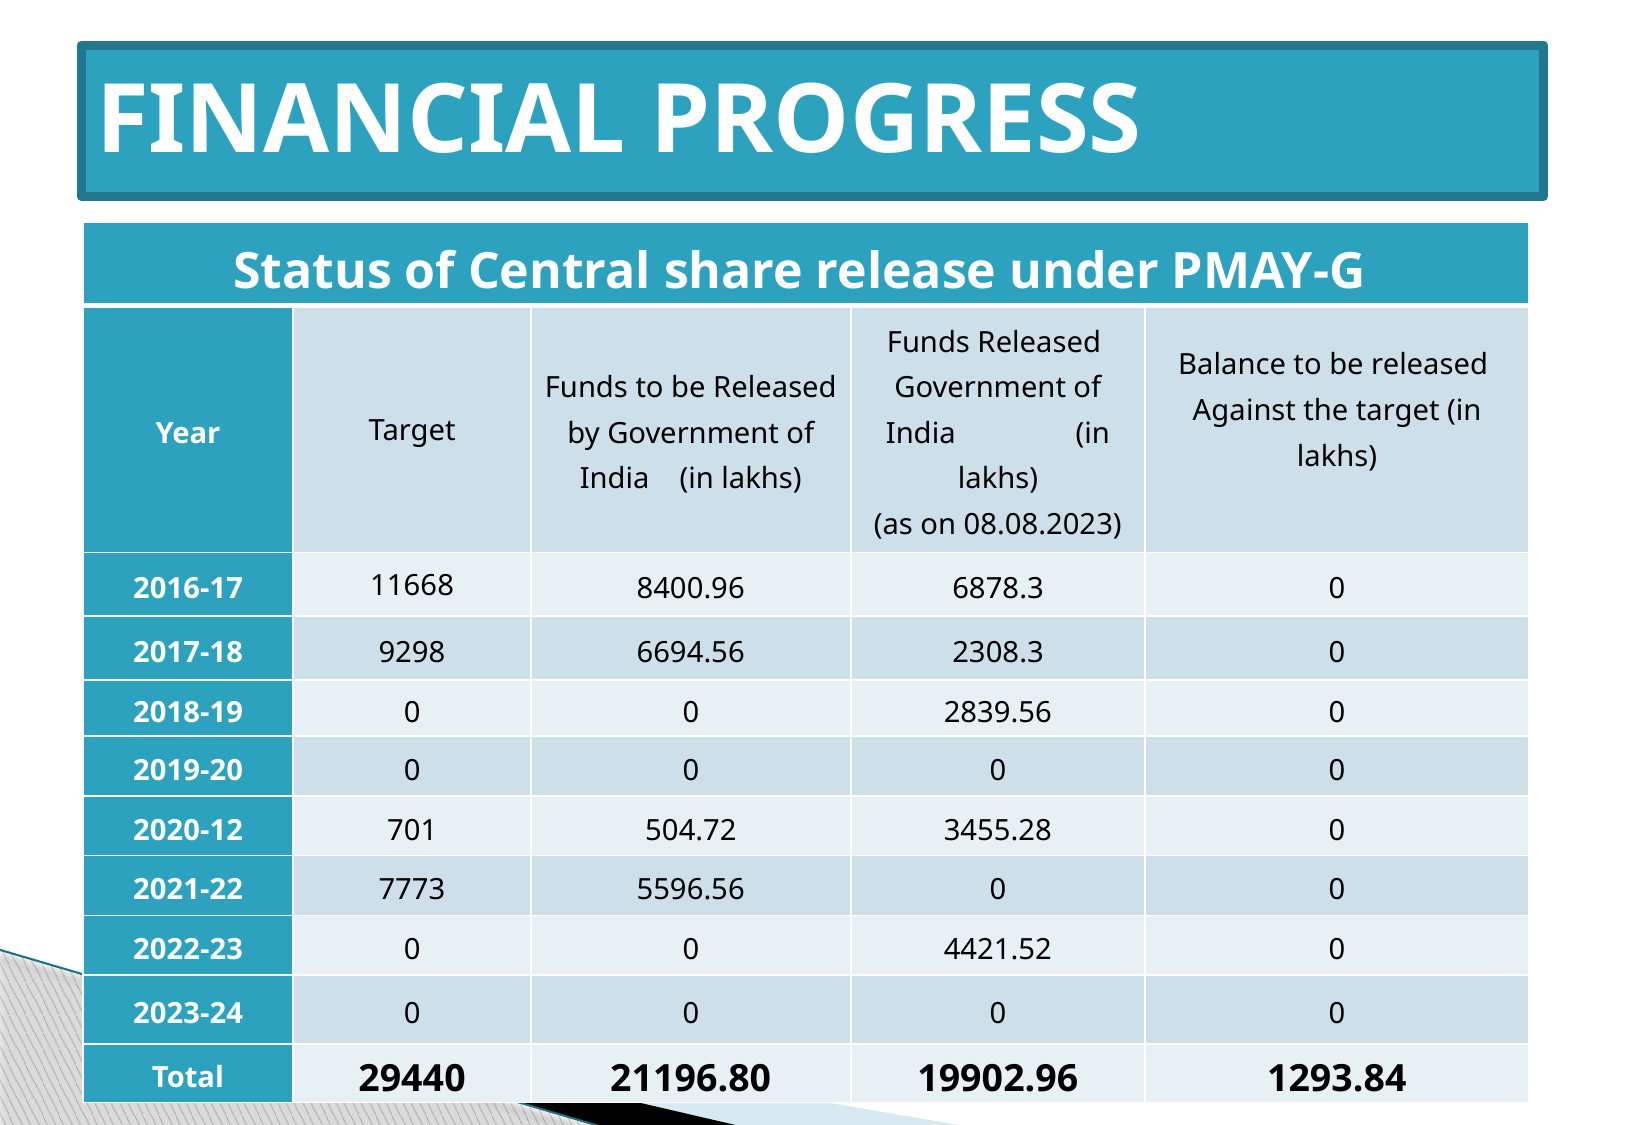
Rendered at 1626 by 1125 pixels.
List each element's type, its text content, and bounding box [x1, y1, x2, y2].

table_cell 2020-12 [84, 797, 292, 855]
table_cell 2022-23 [84, 916, 292, 974]
table_cell 2021-22 [84, 856, 292, 915]
table_cell 0 [852, 976, 1144, 1043]
table_cell 0 [532, 976, 850, 1043]
table_cell Total [84, 1045, 292, 1102]
table_cell 1293.84 [1146, 1045, 1528, 1102]
table_cell 0 [1146, 916, 1528, 974]
table_cell 0 [532, 737, 850, 795]
table_cell 4421.52 [852, 916, 1144, 974]
table_cell 0 [1146, 681, 1528, 735]
table_cell 3455.28 [852, 797, 1144, 855]
table_cell 5596.56 [532, 856, 850, 915]
table_cell 21196.80 [532, 1045, 850, 1102]
table_cell 701 [294, 797, 530, 855]
table_cell 0 [294, 737, 530, 795]
table_cell 11668 [294, 553, 530, 615]
table_cell 29440 [294, 1045, 530, 1102]
table_cell Year [84, 308, 292, 552]
table_cell 6878.3 [852, 553, 1144, 615]
table_cell 0 [532, 916, 850, 974]
table_cell 0 [294, 681, 530, 735]
table_cell 0 [1146, 797, 1528, 855]
table_cell Balance to be released Against the target (in lakhs) [1146, 308, 1528, 552]
table_cell 0 [1146, 617, 1528, 679]
table_cell 19902.96 [852, 1045, 1144, 1102]
table_cell 2016-17 [84, 553, 292, 615]
table_cell Target [294, 308, 530, 552]
table_cell Funds to be Released by Government of India (in lakhs) [532, 308, 850, 552]
table_cell 0 [294, 976, 530, 1043]
table_cell 0 [852, 737, 1144, 795]
table_cell Funds Released Government of India (in lakhs) (as on 08.08.2023) [852, 308, 1144, 552]
table_cell 2018-19 [84, 681, 292, 735]
table_cell 0 [1146, 976, 1528, 1043]
table_cell 0 [294, 916, 530, 974]
table_cell 504.72 [532, 797, 850, 855]
table_cell 2017-18 [84, 617, 292, 679]
table_cell 0 [1146, 553, 1528, 615]
table_cell 0 [1146, 856, 1528, 915]
table_cell 8400.96 [532, 553, 850, 615]
table_cell 0 [532, 681, 850, 735]
table_cell 0 [1146, 737, 1528, 795]
table_cell 2019-20 [84, 737, 292, 795]
table_header Status of Central share release under PMAY-G [84, 223, 1528, 303]
table_cell 7773 [294, 856, 530, 915]
title FINANCIAL PROGRESS [77, 41, 1548, 201]
table_cell 6694.56 [532, 617, 850, 679]
table_cell 0 [852, 856, 1144, 915]
table_cell 2023-24 [84, 976, 292, 1043]
table_cell 2308.3 [852, 617, 1144, 679]
table_cell 2839.56 [852, 681, 1144, 735]
table_cell 9298 [294, 617, 530, 679]
